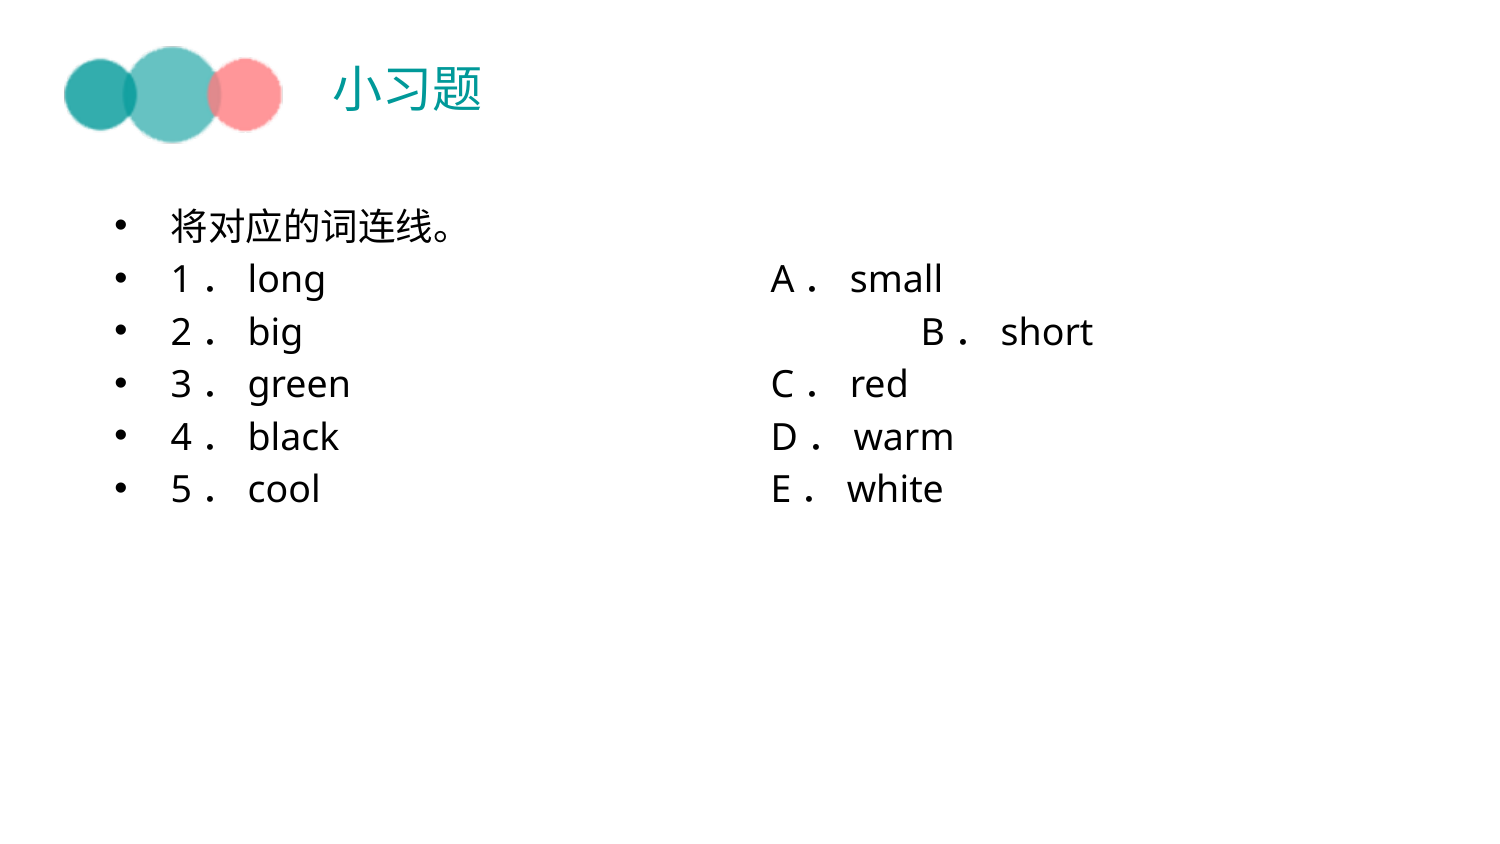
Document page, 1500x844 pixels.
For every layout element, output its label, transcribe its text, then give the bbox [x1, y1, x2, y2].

title 小习题 [320, 25, 1397, 151]
picture [52, 31, 292, 270]
list 将对应的词连线。 1．long A．small 2．big B．short 3．green C．red 4．black D．warm 5．cool E．white [103, 196, 1397, 754]
